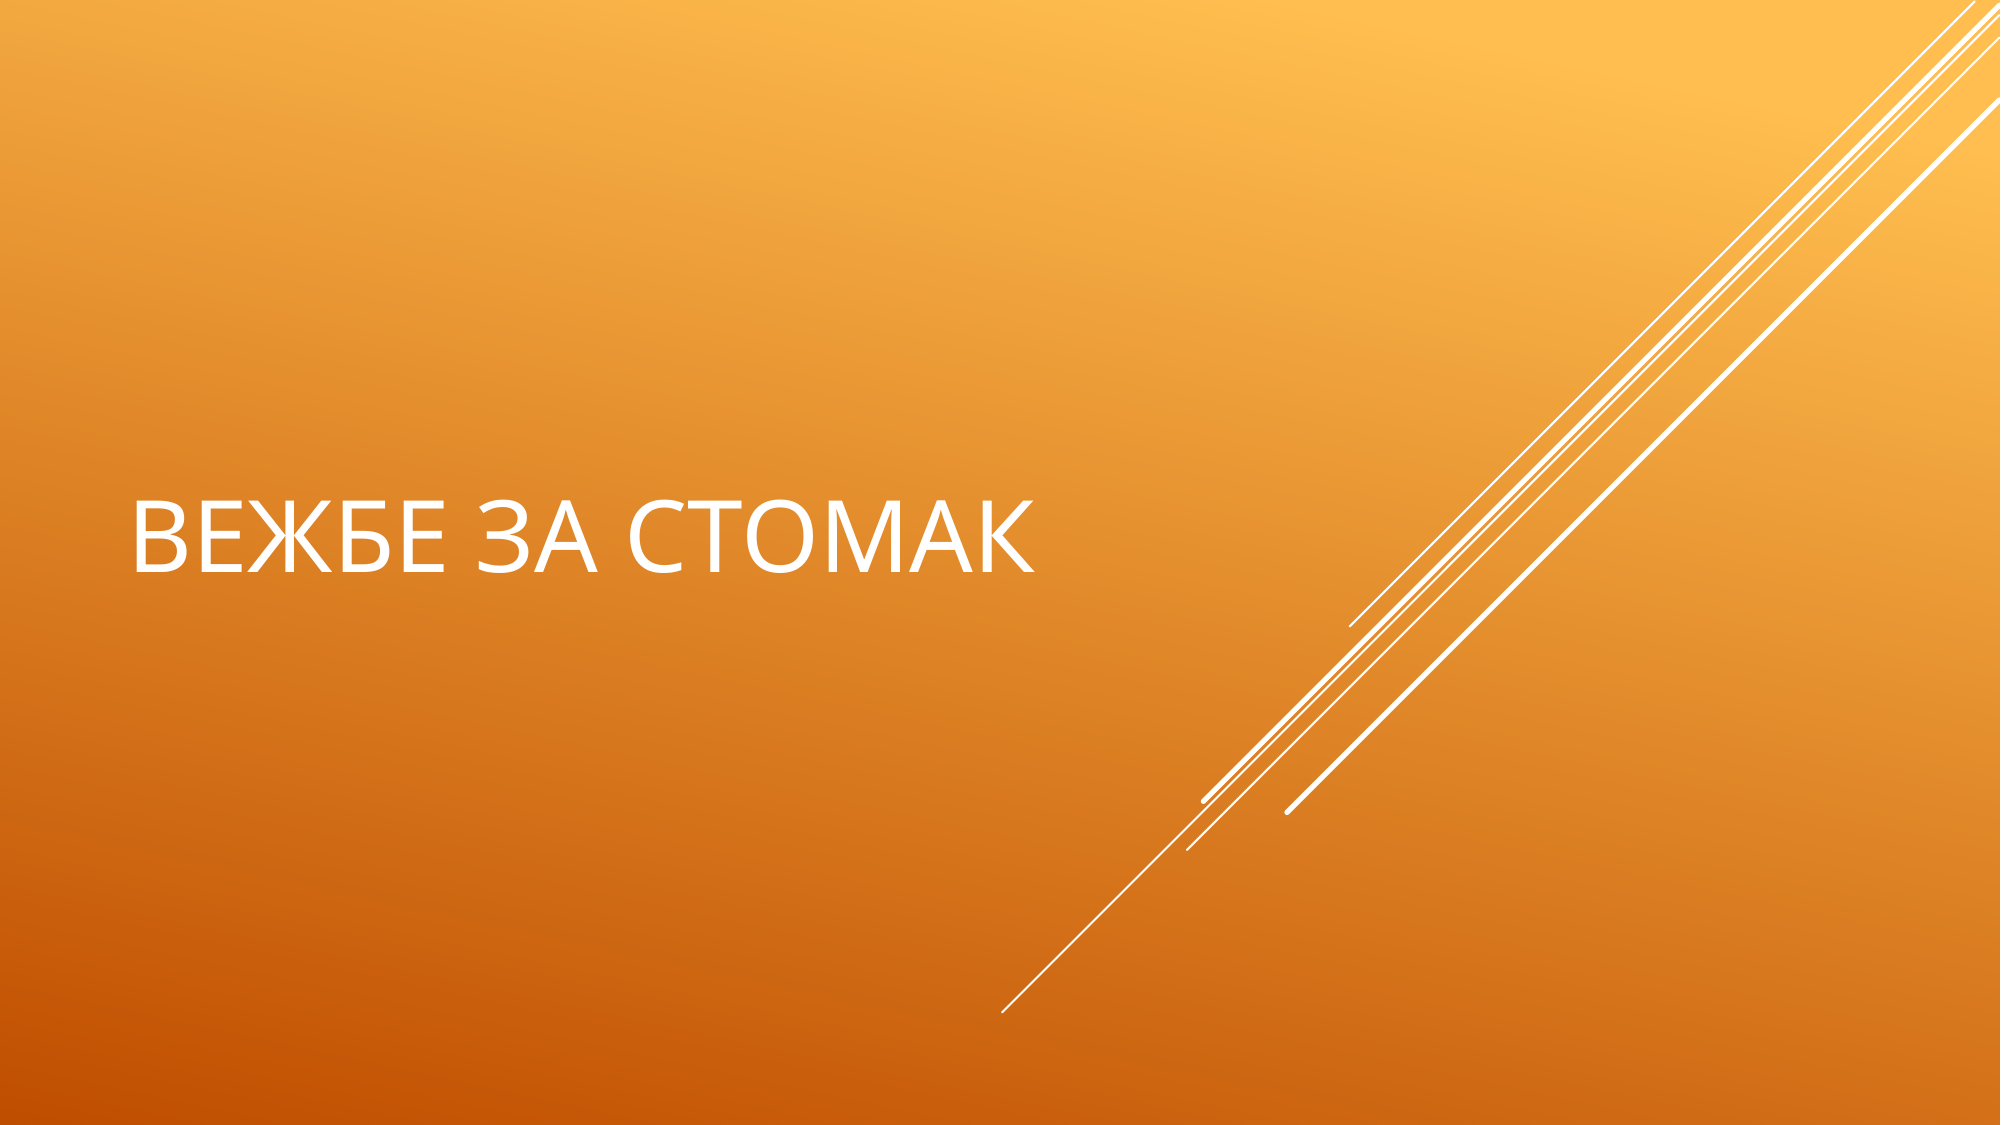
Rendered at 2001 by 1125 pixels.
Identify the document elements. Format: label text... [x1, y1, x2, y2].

title Вежбе за СТОМАК [112, 112, 1425, 600]
